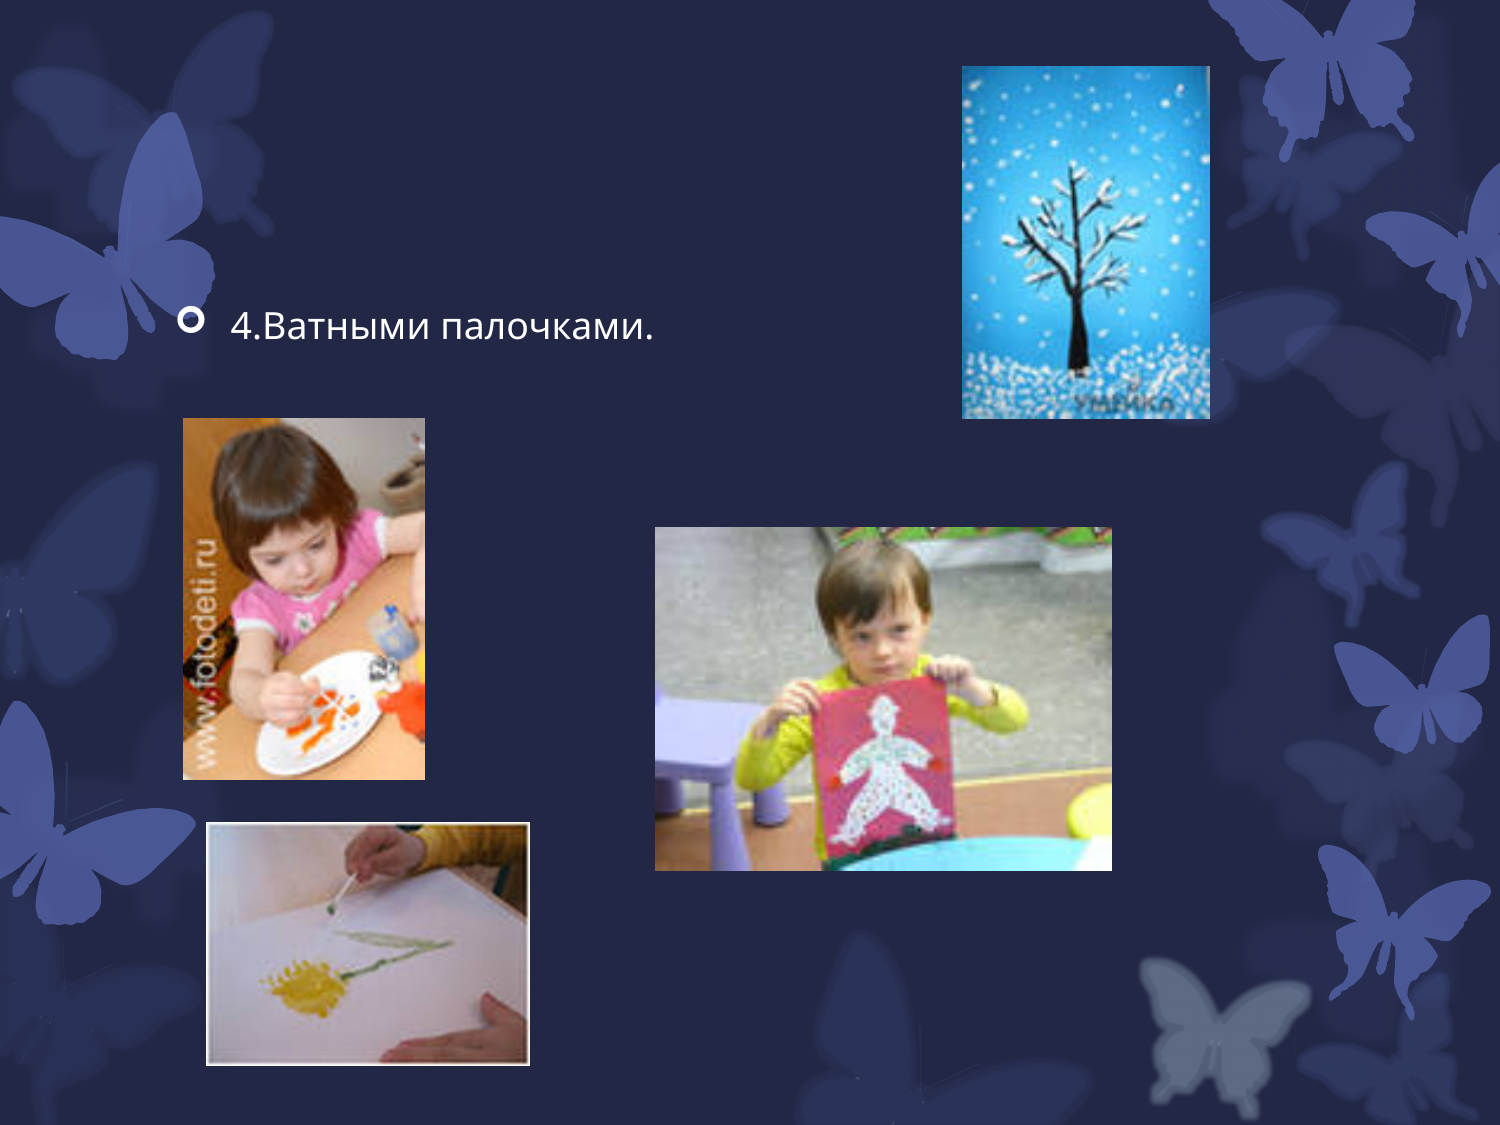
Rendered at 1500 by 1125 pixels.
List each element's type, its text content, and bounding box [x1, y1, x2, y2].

picture [962, 65, 1210, 420]
picture [654, 526, 1112, 871]
list 4.Ватными палочками. [159, 284, 1329, 950]
picture [206, 821, 530, 1066]
picture [182, 418, 426, 780]
